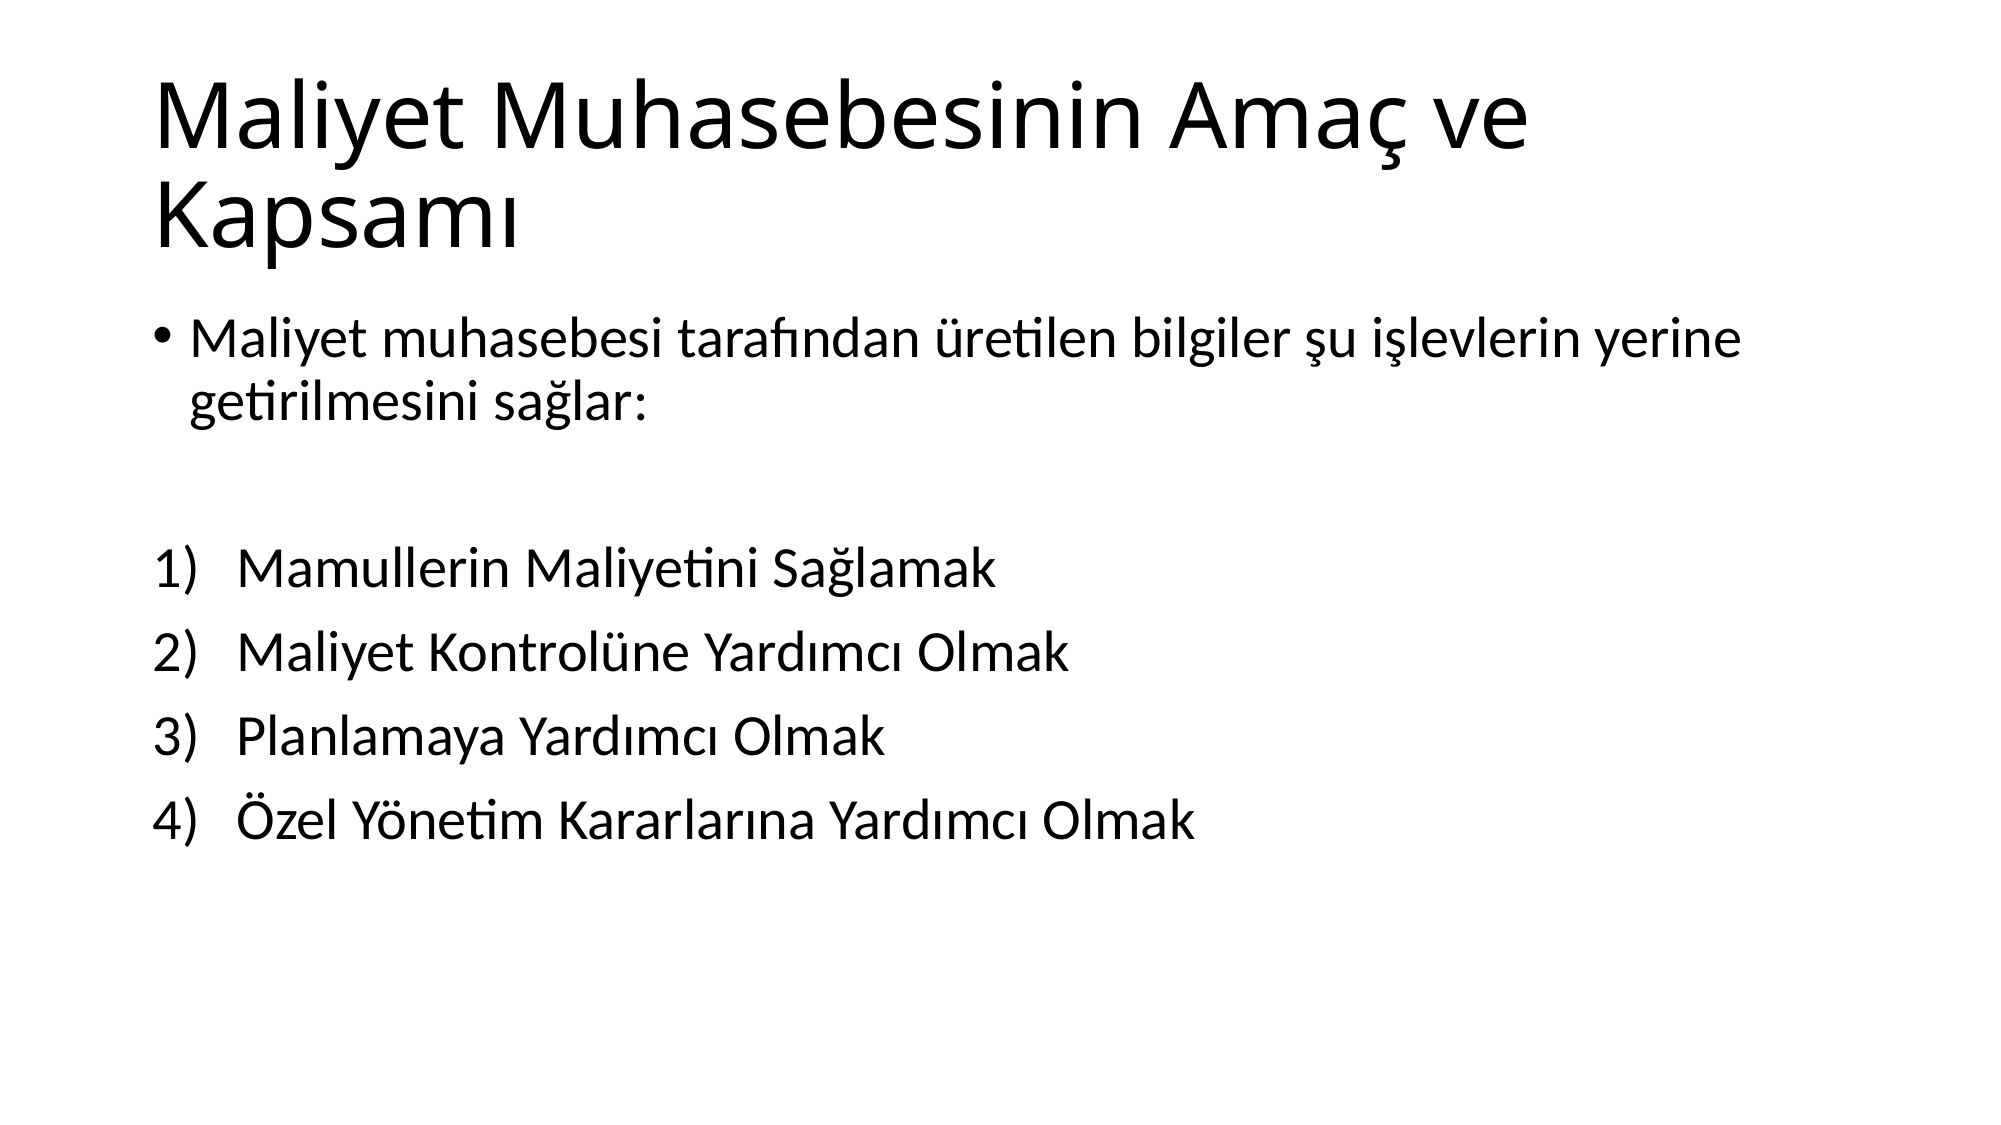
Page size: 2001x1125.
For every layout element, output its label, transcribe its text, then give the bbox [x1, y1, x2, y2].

list Maliyet muhasebesi tarafından üretilen bilgiler şu işlevlerin yerine getirilmesini sağlar: Mamullerin Maliyetini Sağlamak Maliyet Kontrolüne Yardımcı Olmak Planlamaya Yardımcı Olmak Özel Yönetim Kararlarına Yardımcı Olmak [137, 299, 1863, 1014]
title Maliyet Muhasebesinin Amaç ve Kapsamı [137, 59, 1863, 278]
